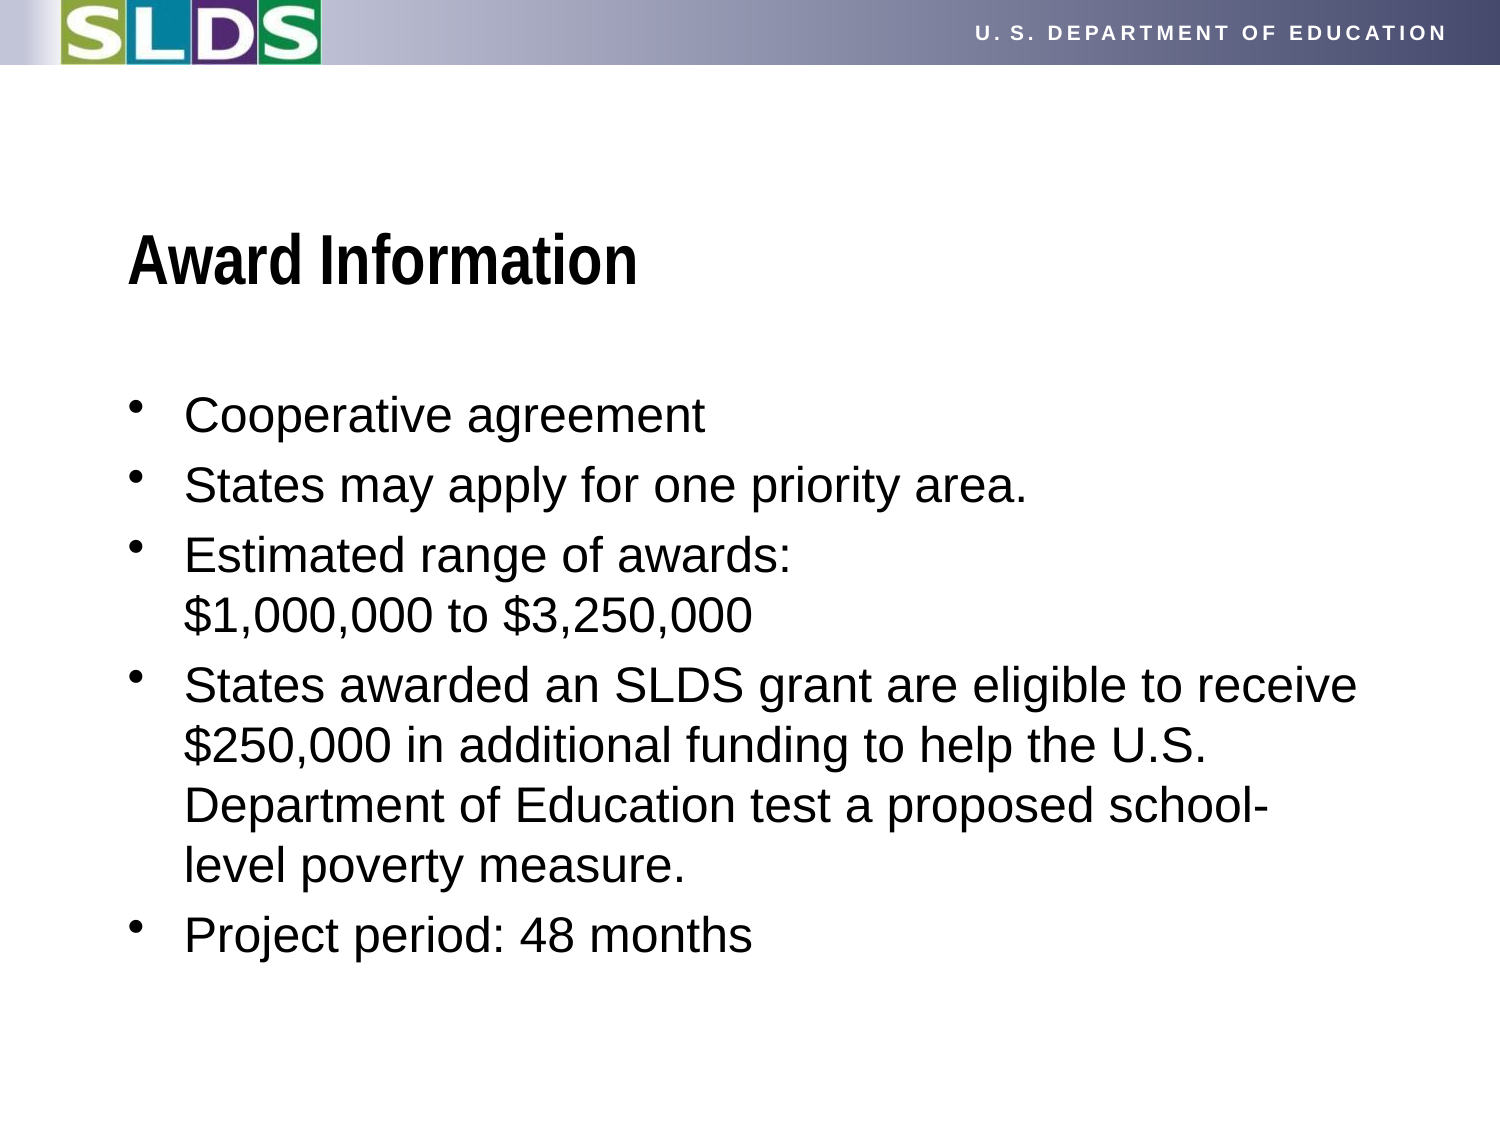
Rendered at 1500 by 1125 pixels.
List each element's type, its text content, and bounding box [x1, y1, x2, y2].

title Award Information [112, 162, 1388, 351]
picture [60, 0, 322, 65]
list Cooperative agreement States may apply for one priority area. Estimated range of awards: $1,000,000 to $3,250,000 States awarded an SLDS grant are eligible to receive $250,000 in additional funding to help the U.S. Department of Education test a proposed school-level poverty measure. Project period: 48 months [112, 374, 1388, 1001]
